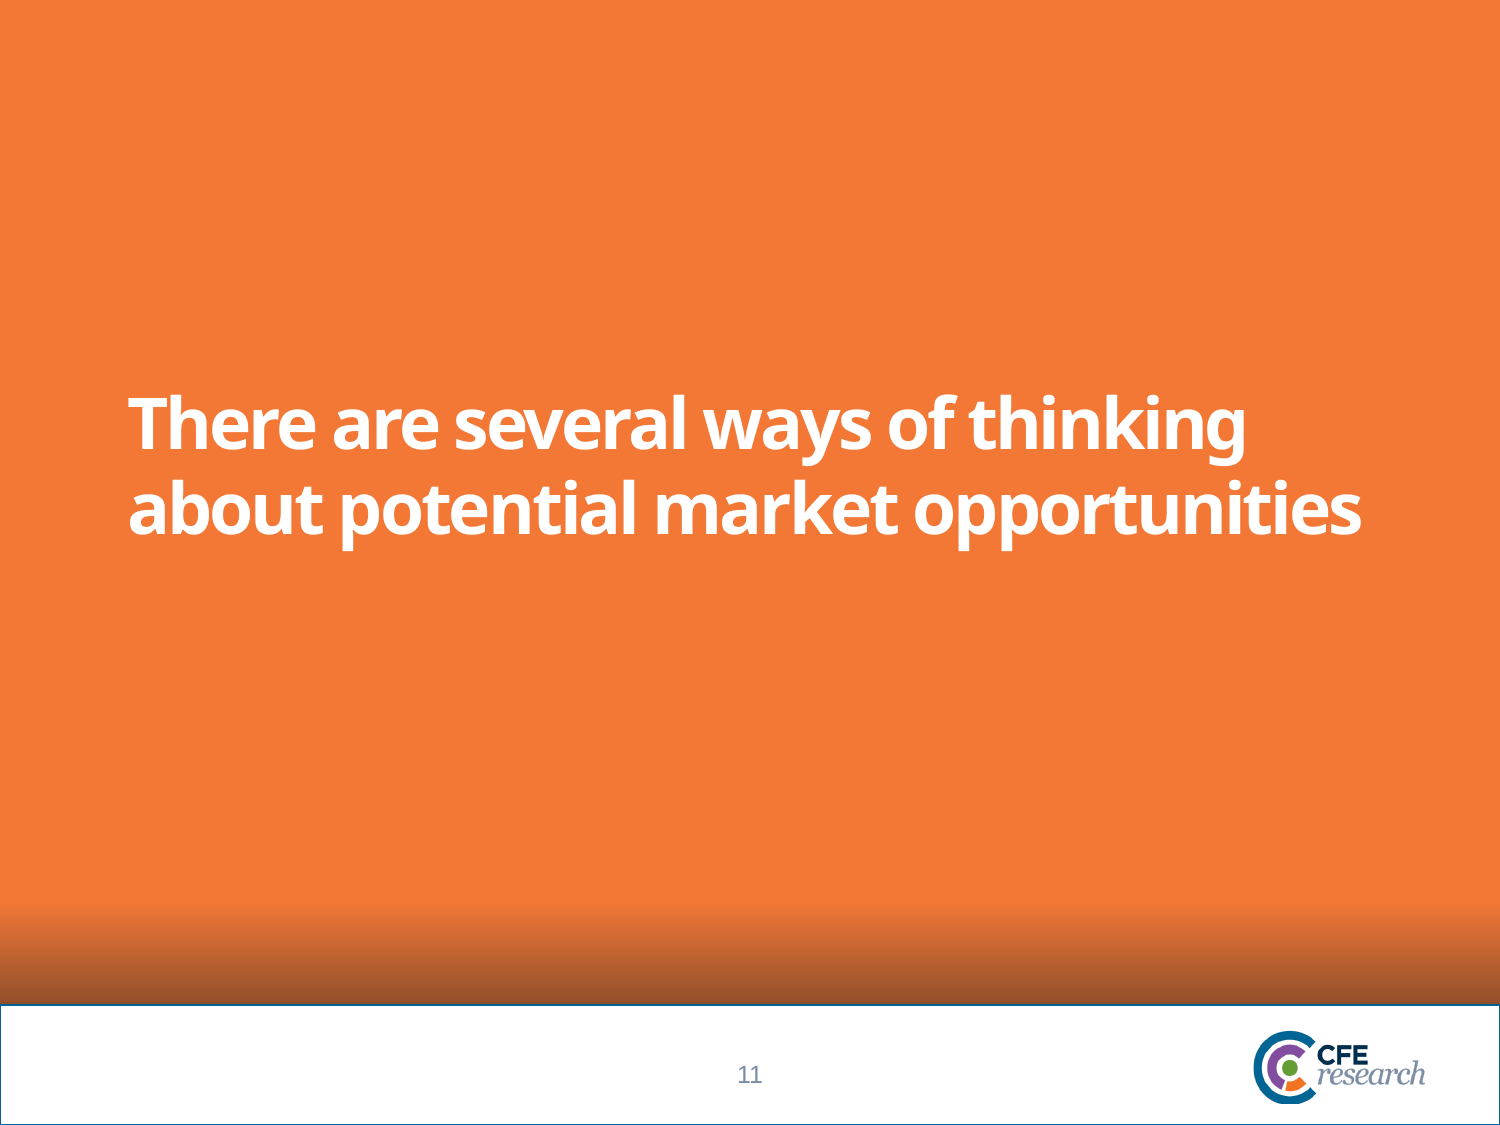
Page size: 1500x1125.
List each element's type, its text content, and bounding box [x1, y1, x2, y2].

slide_number 11 [575, 1043, 925, 1104]
title There are several ways of thinking about potential market opportunities [112, 365, 1388, 562]
